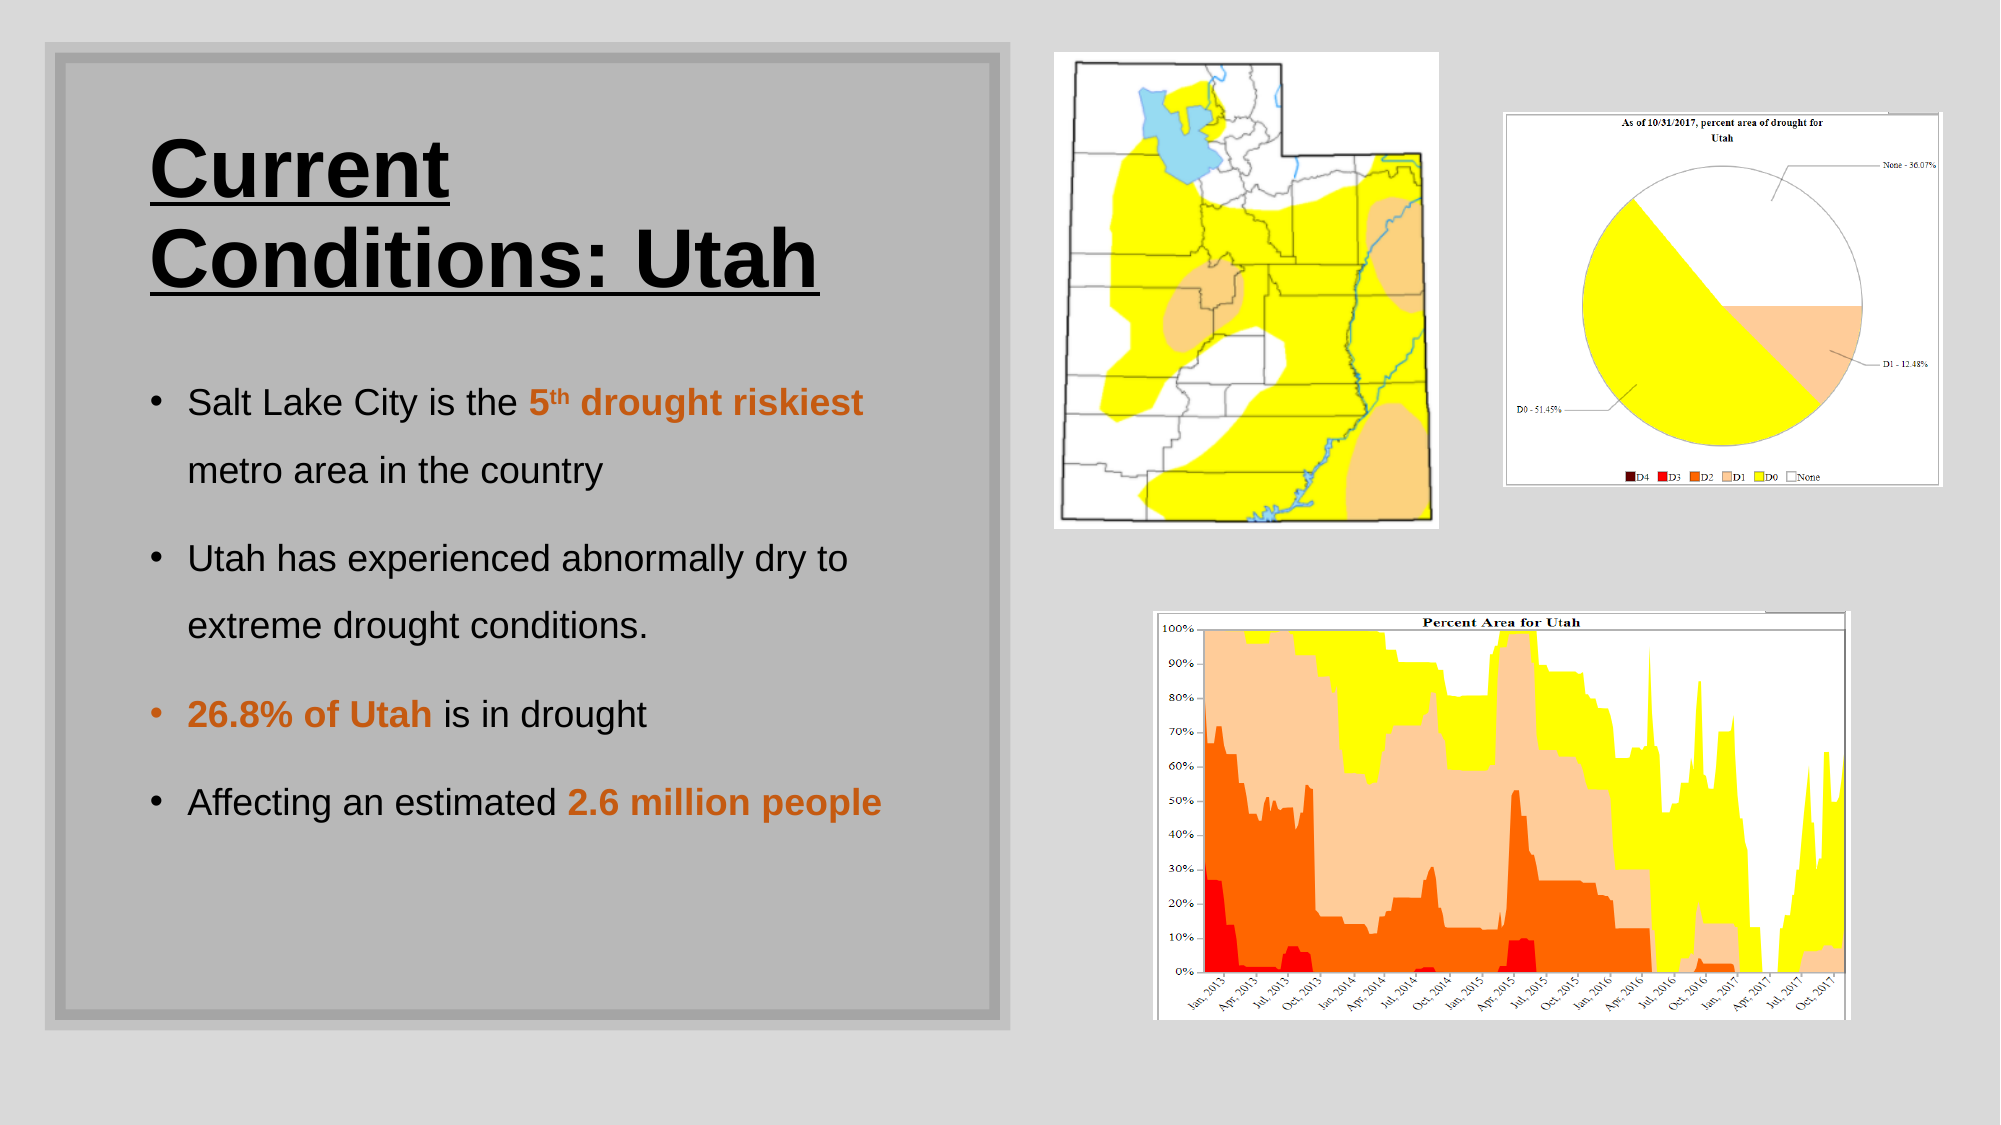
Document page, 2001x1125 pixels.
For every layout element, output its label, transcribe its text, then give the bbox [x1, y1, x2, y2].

list Salt Lake City is the 5th drought riskiest metro area in the country Utah has experienced abnormally dry to extreme drought conditions. 26.8% of Utah is in drought Affecting an estimated 2.6 million people [134, 348, 941, 943]
title Current Conditions: Utah [134, 105, 941, 326]
picture [1054, 52, 1439, 529]
picture [1153, 611, 1851, 1020]
text_box [54, 52, 1001, 1021]
picture [1503, 112, 1943, 487]
